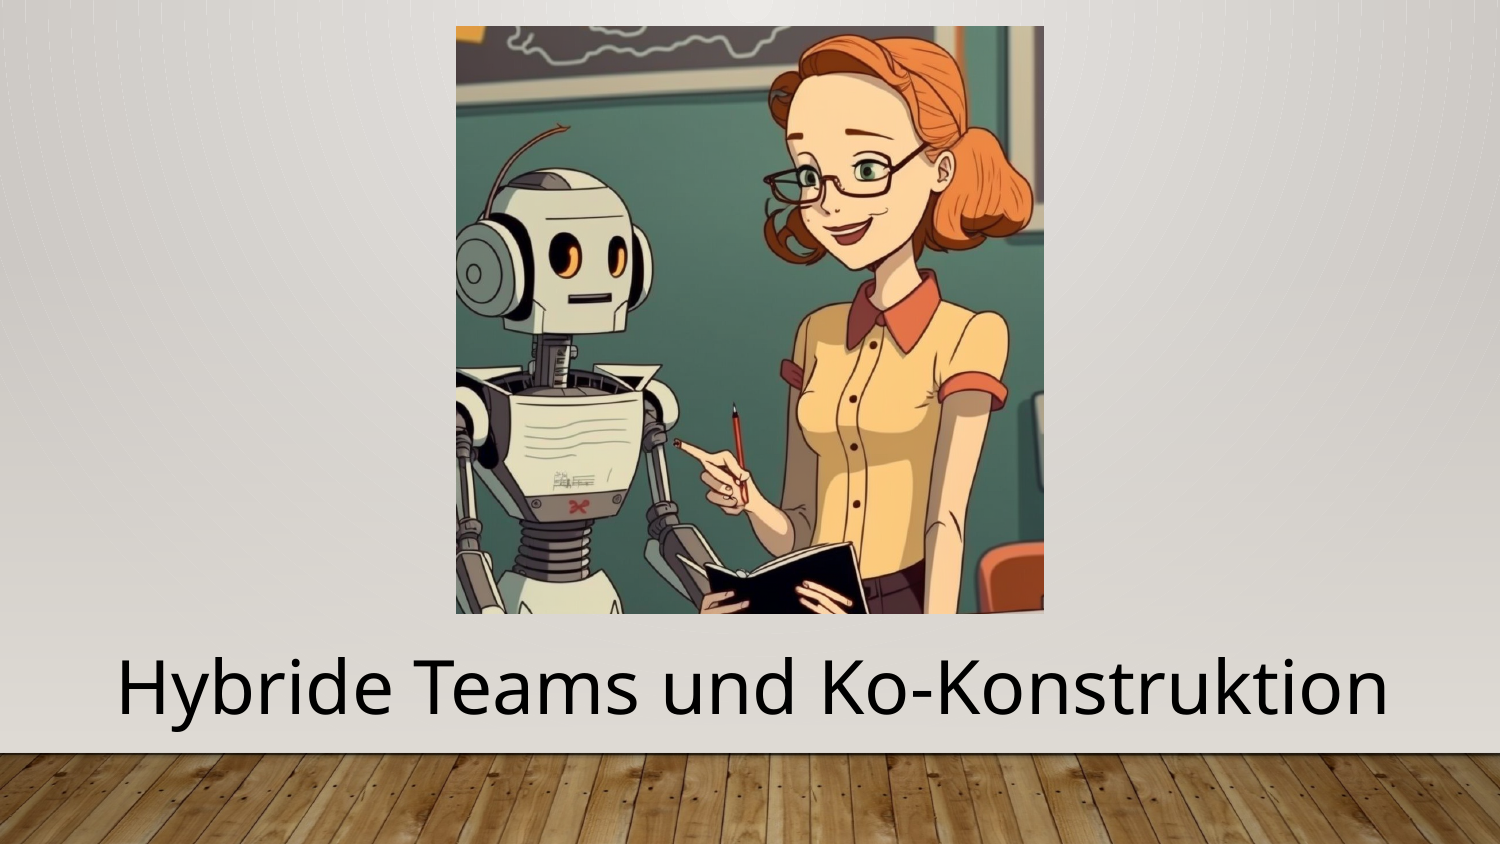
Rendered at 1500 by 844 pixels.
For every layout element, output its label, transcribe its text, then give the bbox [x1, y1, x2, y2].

picture [455, 26, 1044, 615]
picture [0, 753, 1500, 844]
text_box Hybride Teams und Ko-Konstruktion [101, 631, 1407, 737]
